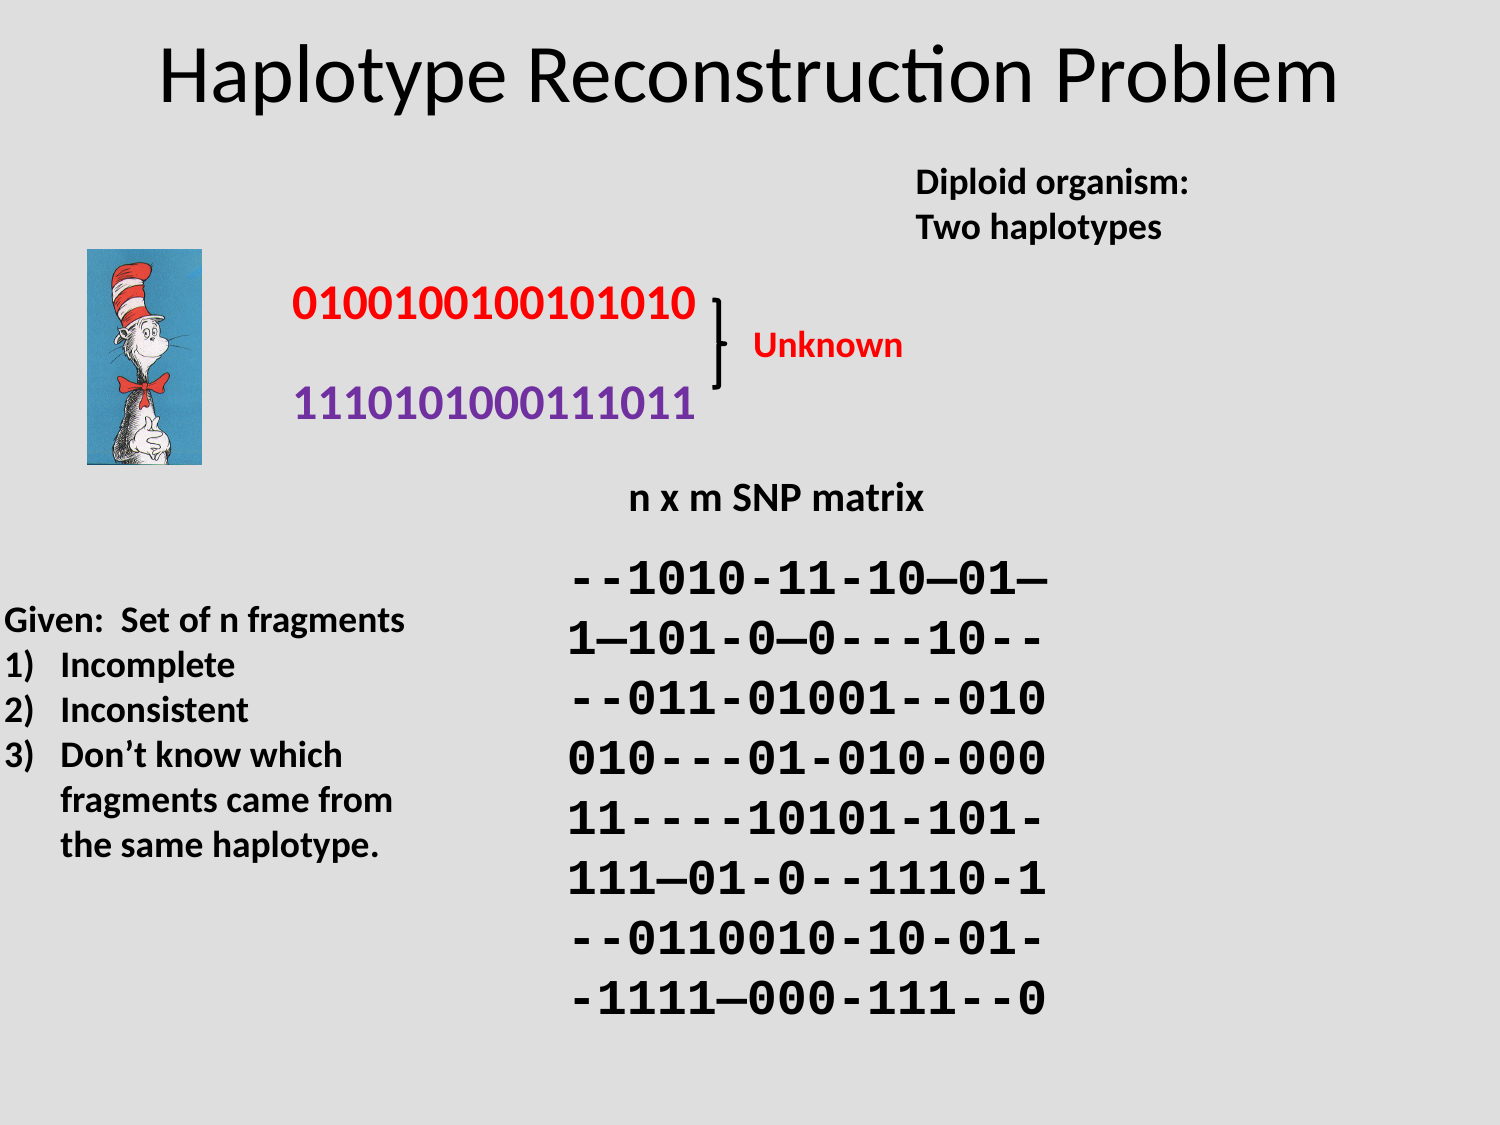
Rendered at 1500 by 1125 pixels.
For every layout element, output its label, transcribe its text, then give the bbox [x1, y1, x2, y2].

text_box n x m SNP matrix [613, 462, 940, 528]
text_box Diploid organism: Two haplotypes [900, 149, 1205, 255]
title Haplotype Reconstruction Problem [0, 0, 1500, 138]
text_box --1010-11-10—01— 1—101-0—0---10-- --011-01001--010 010---01-010-000 11----10101-101- 111—01-0--1110-1 --0110010-10-01- -1111—000-111--0 [552, 537, 1062, 1033]
text_box Unknown [738, 312, 919, 373]
picture [87, 249, 202, 465]
text_box 1110101000111011 [277, 361, 712, 437]
text_box Given: Set of n fragments Incomplete Inconsistent Don’t know which fragments came from the same haplotype. [0, 587, 522, 873]
text_box 0100100100101010 [277, 262, 712, 338]
text_box [712, 299, 726, 389]
